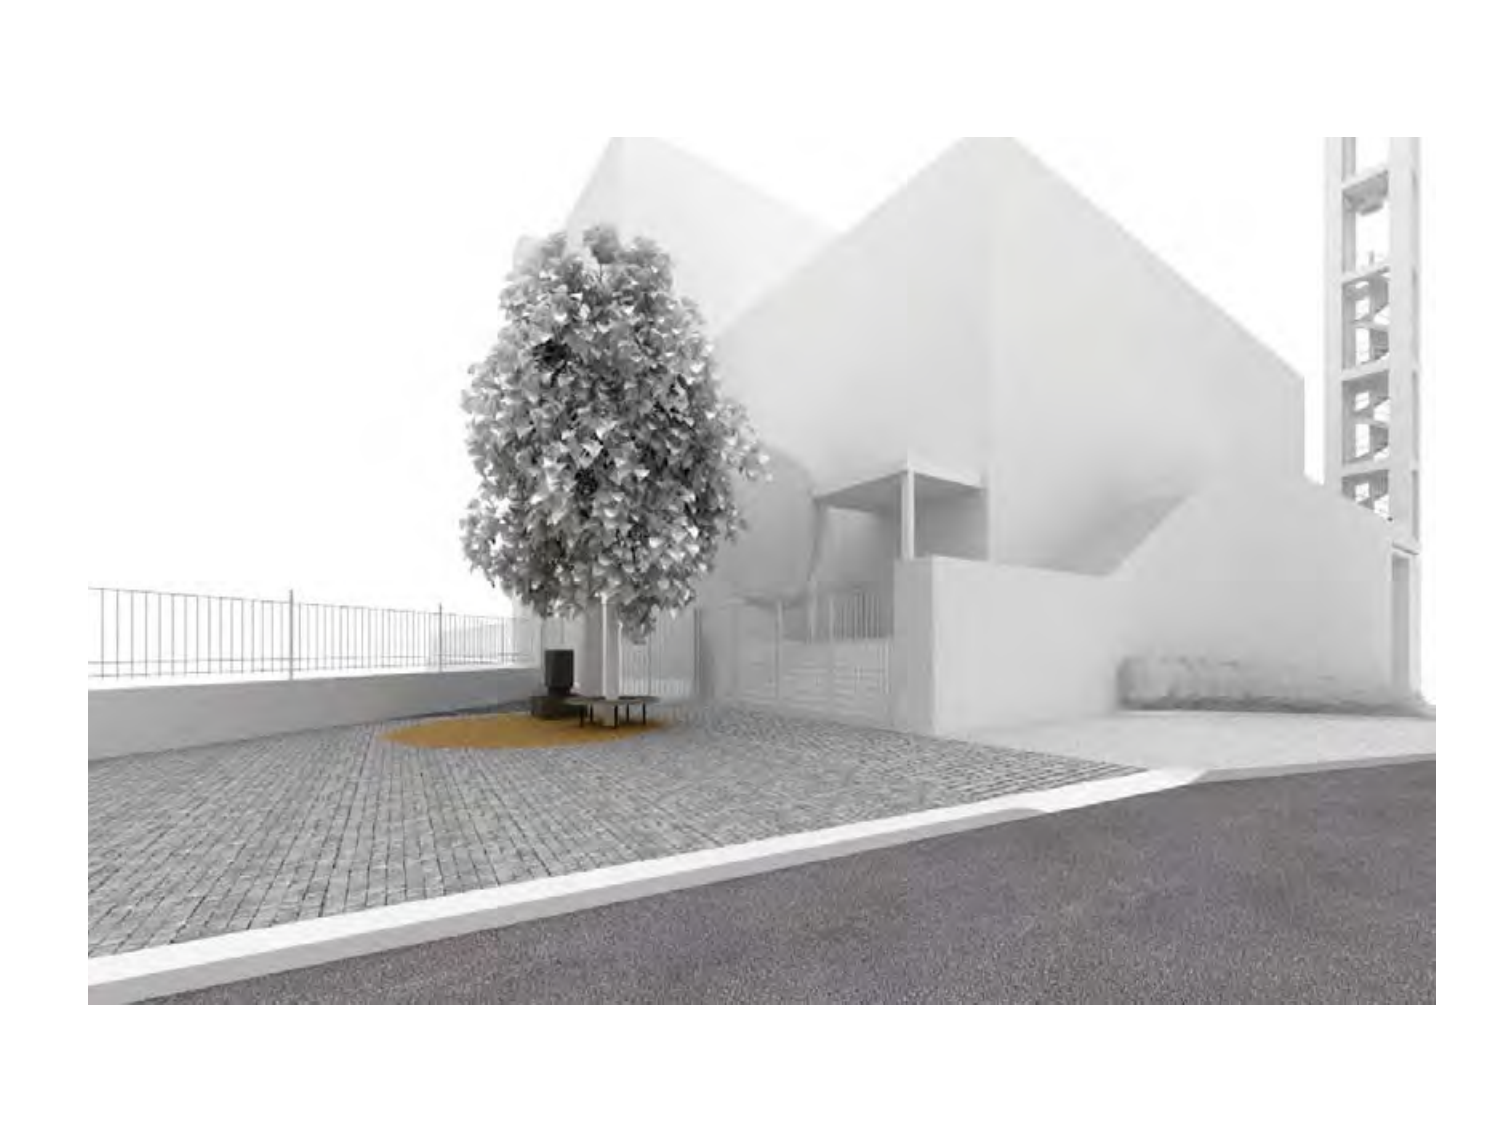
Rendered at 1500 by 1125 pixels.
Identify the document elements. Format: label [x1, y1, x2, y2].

list [88, 136, 1436, 1006]
